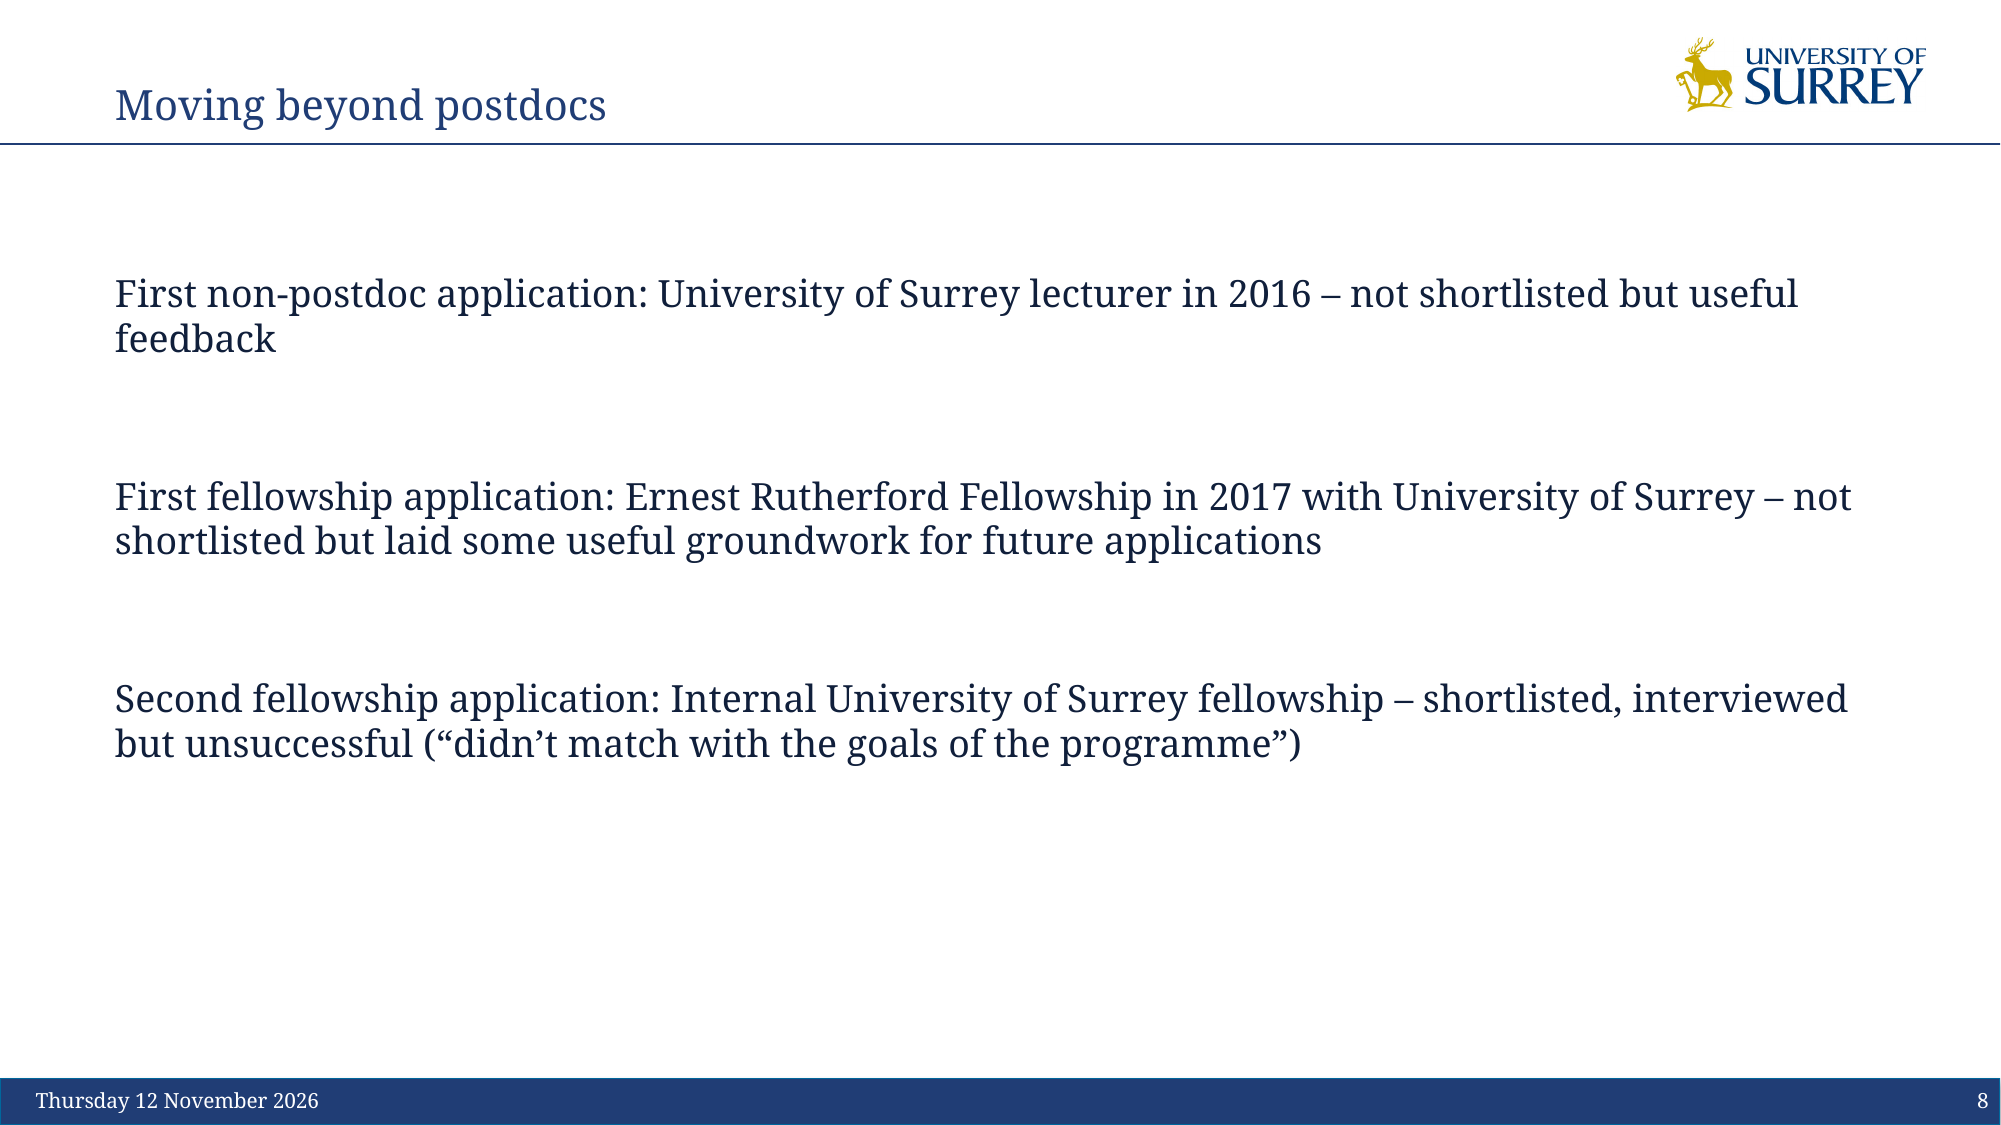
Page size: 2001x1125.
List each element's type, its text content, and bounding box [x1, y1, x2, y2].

picture [1676, 37, 1926, 112]
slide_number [20, 1078, 466, 1125]
slide_number 8 [1536, 1078, 2000, 1125]
list First non-postdoc application: University of Surrey lecturer in 2016 – not shortlisted but useful feedback First fellowship application: Ernest Rutherford Fellowship in 2017 with University of Surrey – not shortlisted but laid some useful groundwork for future applications Second fellowship application: Internal University of Surrey fellowship – shortlisted, interviewed but unsuccessful (“didn’t match with the goals of the programme”) [99, 262, 1921, 1005]
title Moving beyond postdocs [99, 69, 1752, 138]
